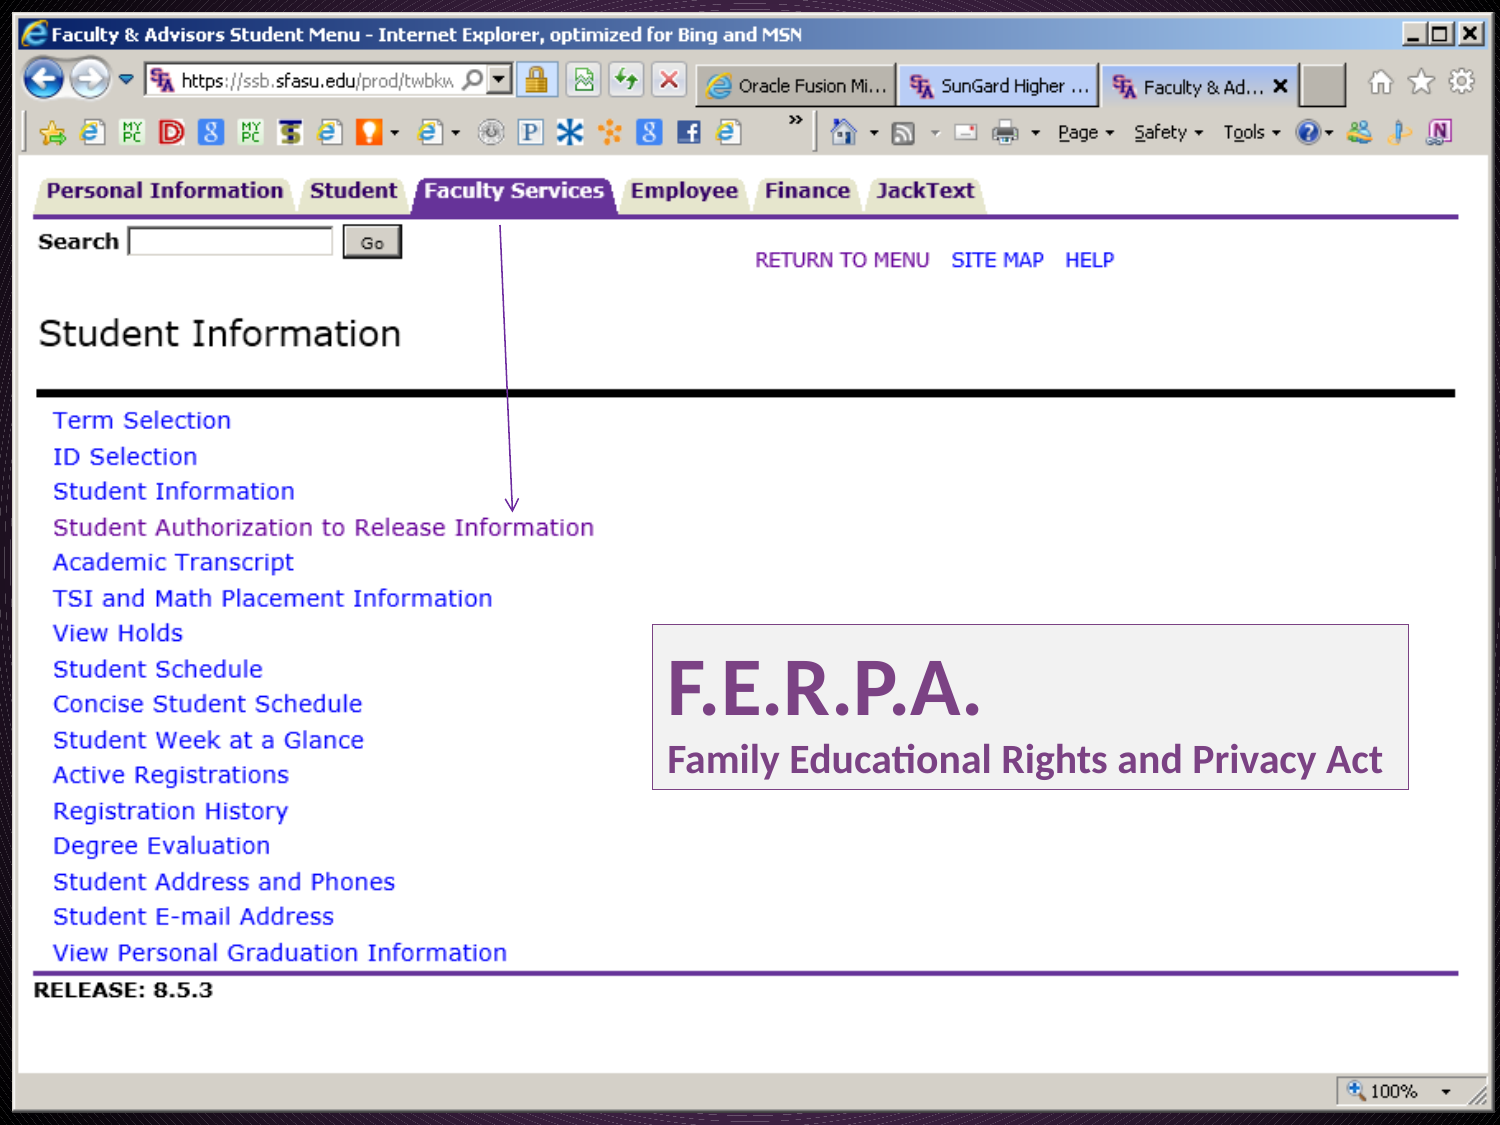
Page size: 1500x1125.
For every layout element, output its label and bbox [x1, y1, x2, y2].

picture [12, 12, 1495, 1113]
text_box [499, 224, 513, 513]
